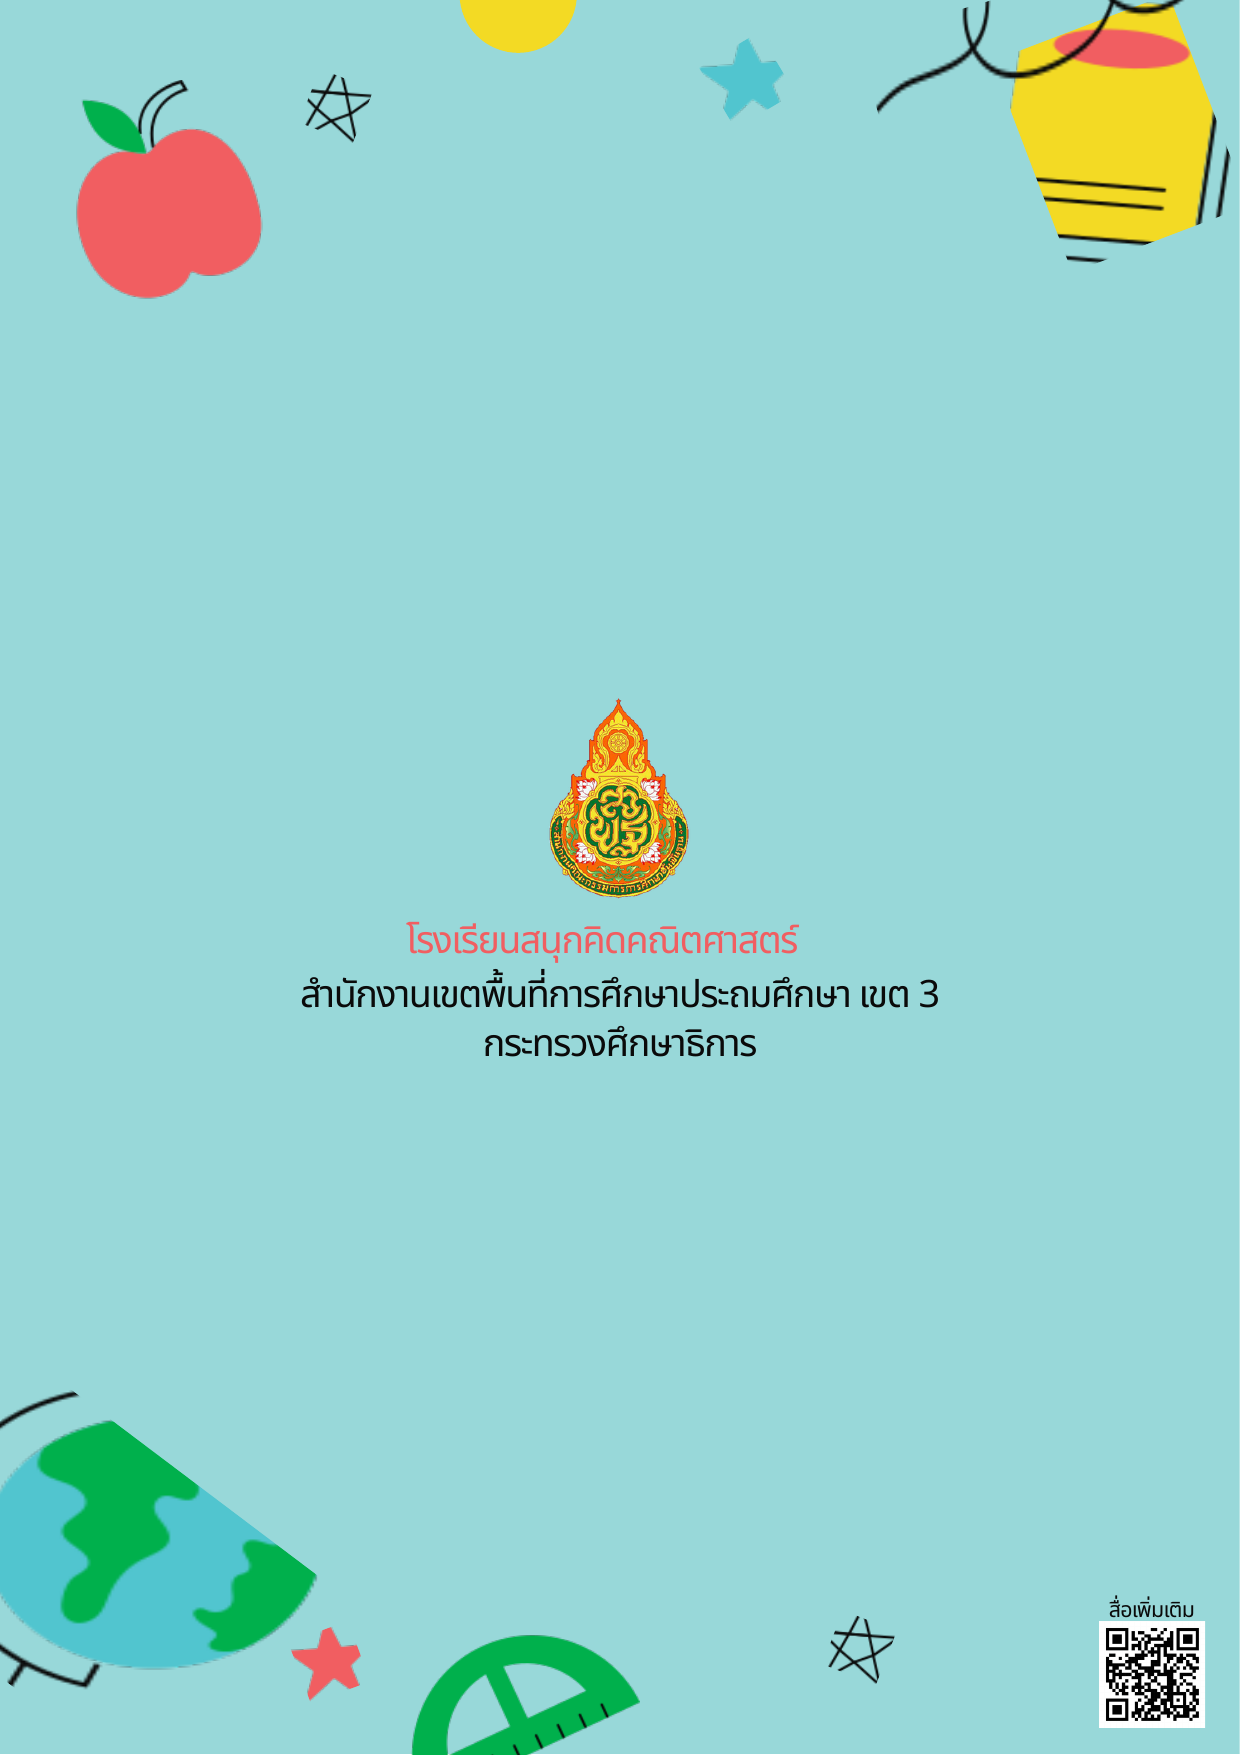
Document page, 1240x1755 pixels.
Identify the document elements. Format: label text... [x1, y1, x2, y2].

text_box [71, 80, 264, 306]
text_box [856, 0, 1207, 147]
text_box [699, 32, 796, 129]
text_box [0, 1367, 323, 1755]
text_box สื่อเพิ่มเติม [1079, 1601, 1225, 1622]
text_box [299, 68, 374, 144]
text_box [1010, 58, 1240, 273]
text_box [1099, 1622, 1206, 1728]
text_box [288, 1620, 371, 1704]
text_box [396, 1619, 640, 1755]
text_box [459, 0, 578, 54]
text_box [271, 692, 970, 1062]
text_box [822, 1610, 897, 1685]
